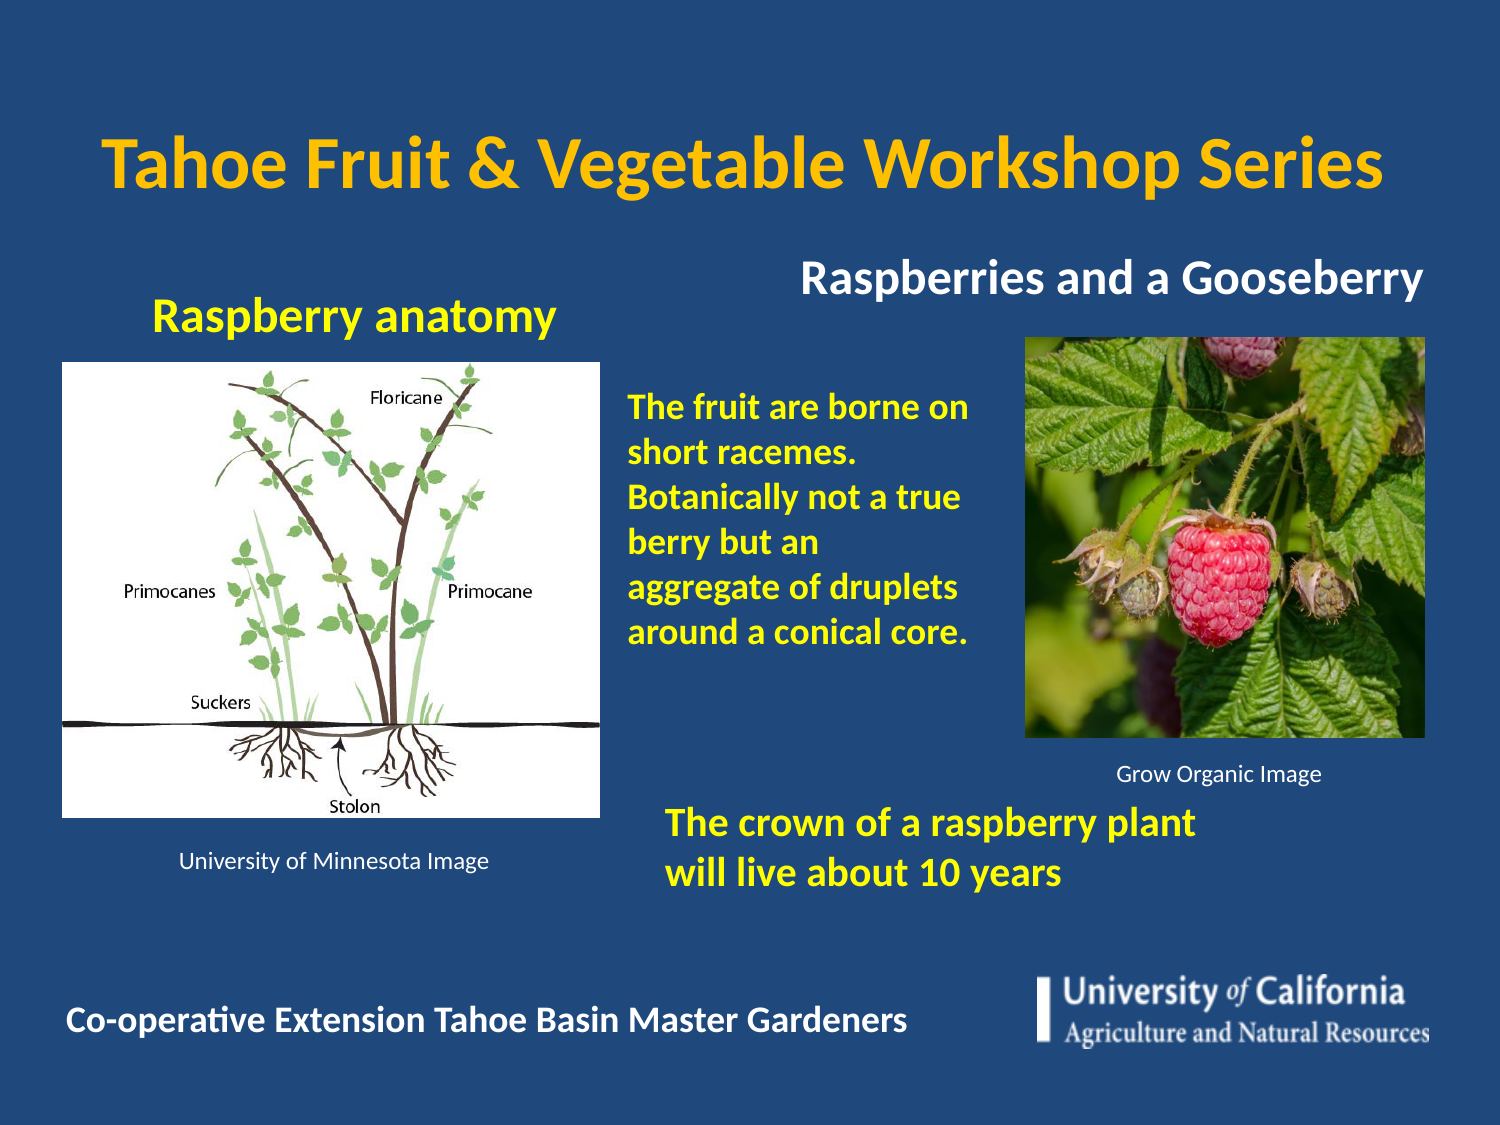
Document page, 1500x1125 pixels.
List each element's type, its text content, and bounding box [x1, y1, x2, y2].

text_box Raspberry anatomy [137, 274, 600, 350]
subtitle Raspberries and a Gooseberry [725, 237, 1500, 906]
picture [1037, 974, 1429, 1049]
text_box Grow Organic Image [1101, 750, 1338, 795]
text_box The crown of a raspberry plant will live about 10 years [649, 787, 1238, 903]
text_box The fruit are borne on short racemes. Botanically not a true berry but an aggregate of druplets around a conical core. [612, 374, 988, 660]
title Tahoe Fruit & Vegetable Workshop Series [50, 37, 1438, 279]
picture [62, 362, 601, 819]
text_box Co-operative Extension Tahoe Basin Master Gardeners [37, 987, 938, 1050]
text_box University of Minnesota Image [164, 837, 506, 883]
picture [1024, 337, 1426, 738]
